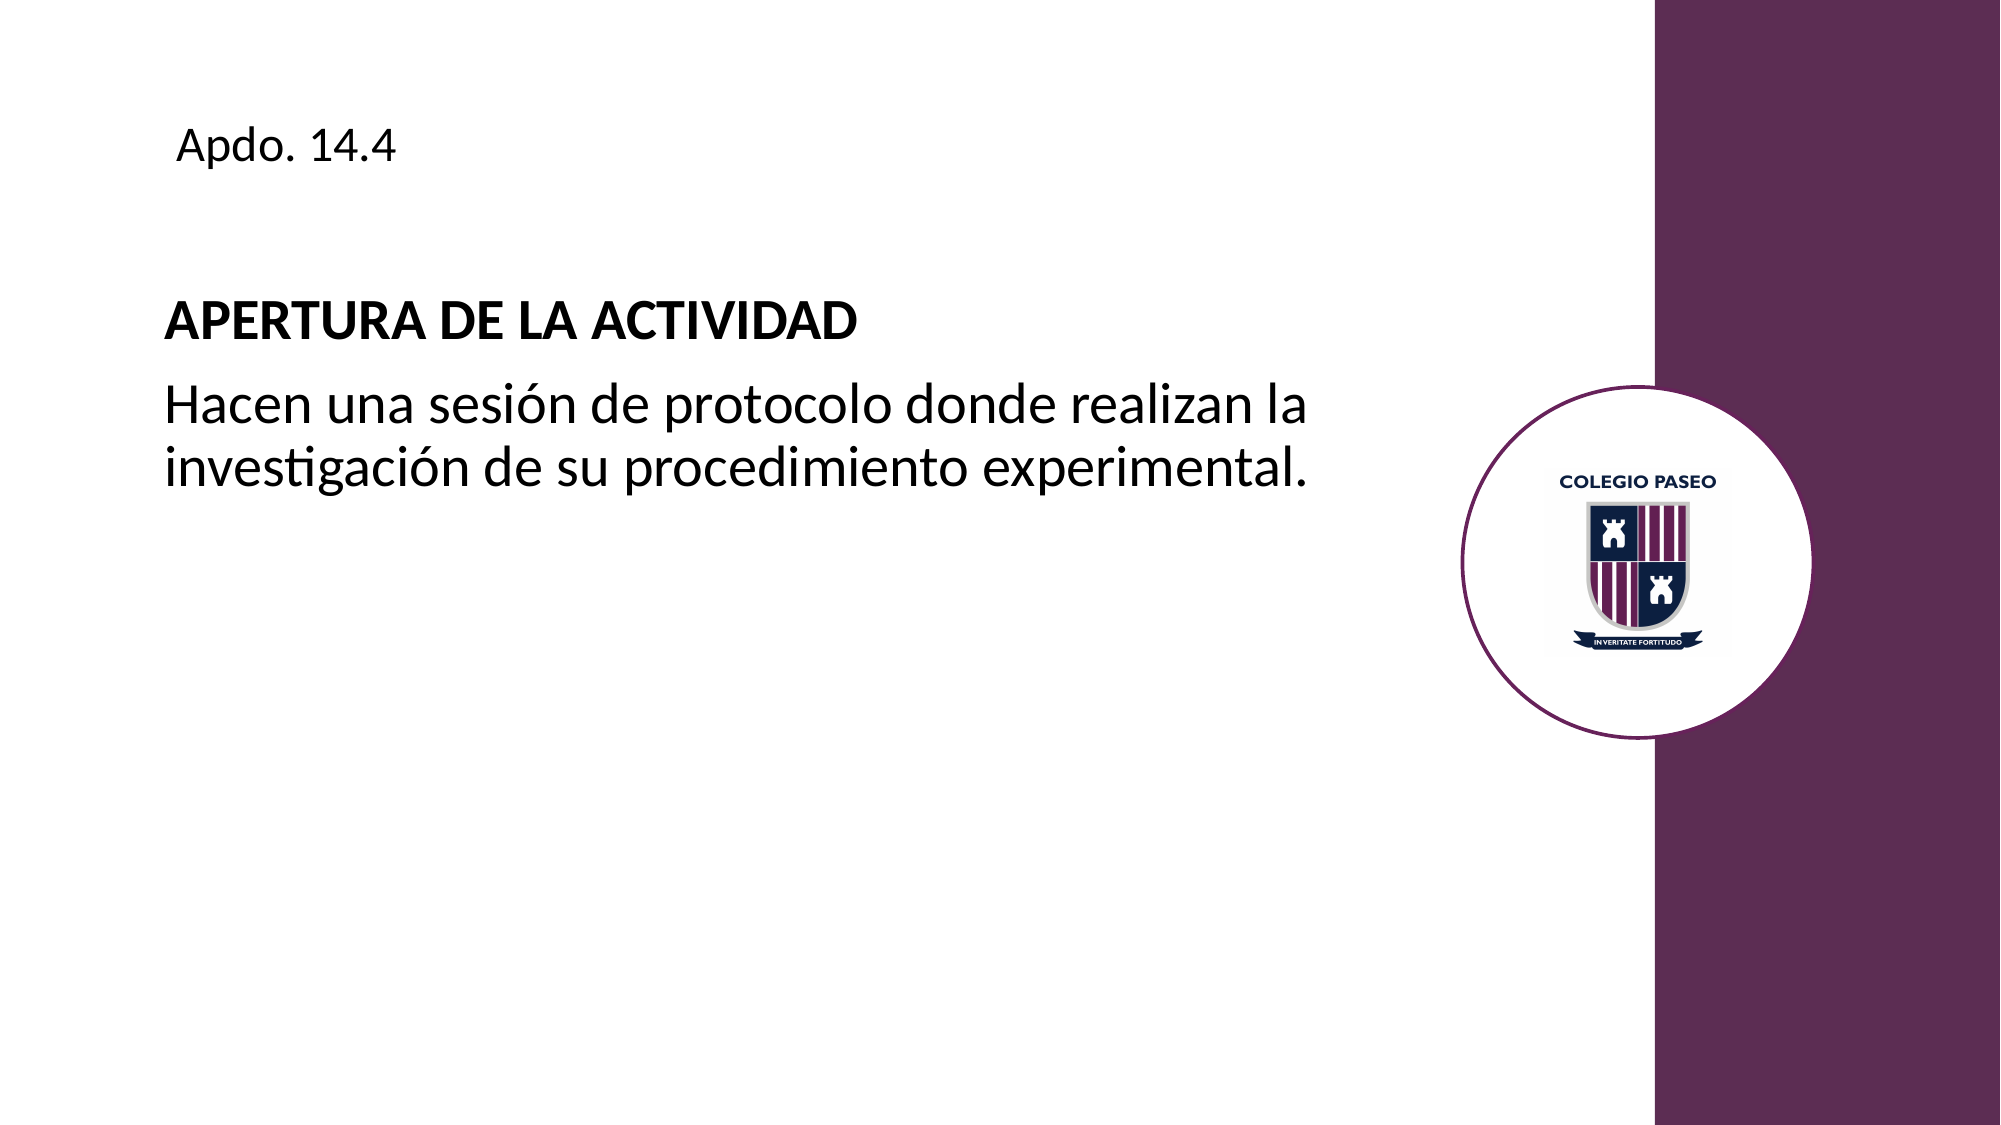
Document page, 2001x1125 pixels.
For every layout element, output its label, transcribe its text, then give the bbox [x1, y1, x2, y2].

text_box Apdo. 14.4 [161, 103, 498, 179]
picture [1544, 468, 1732, 657]
text_box [1654, 0, 2000, 1125]
text_box [1461, 385, 1815, 739]
list APERTURA DE LA ACTIVIDAD Hacen una sesión de protocolo donde realizan la investigación de su procedimiento experimental. [149, 282, 1448, 707]
